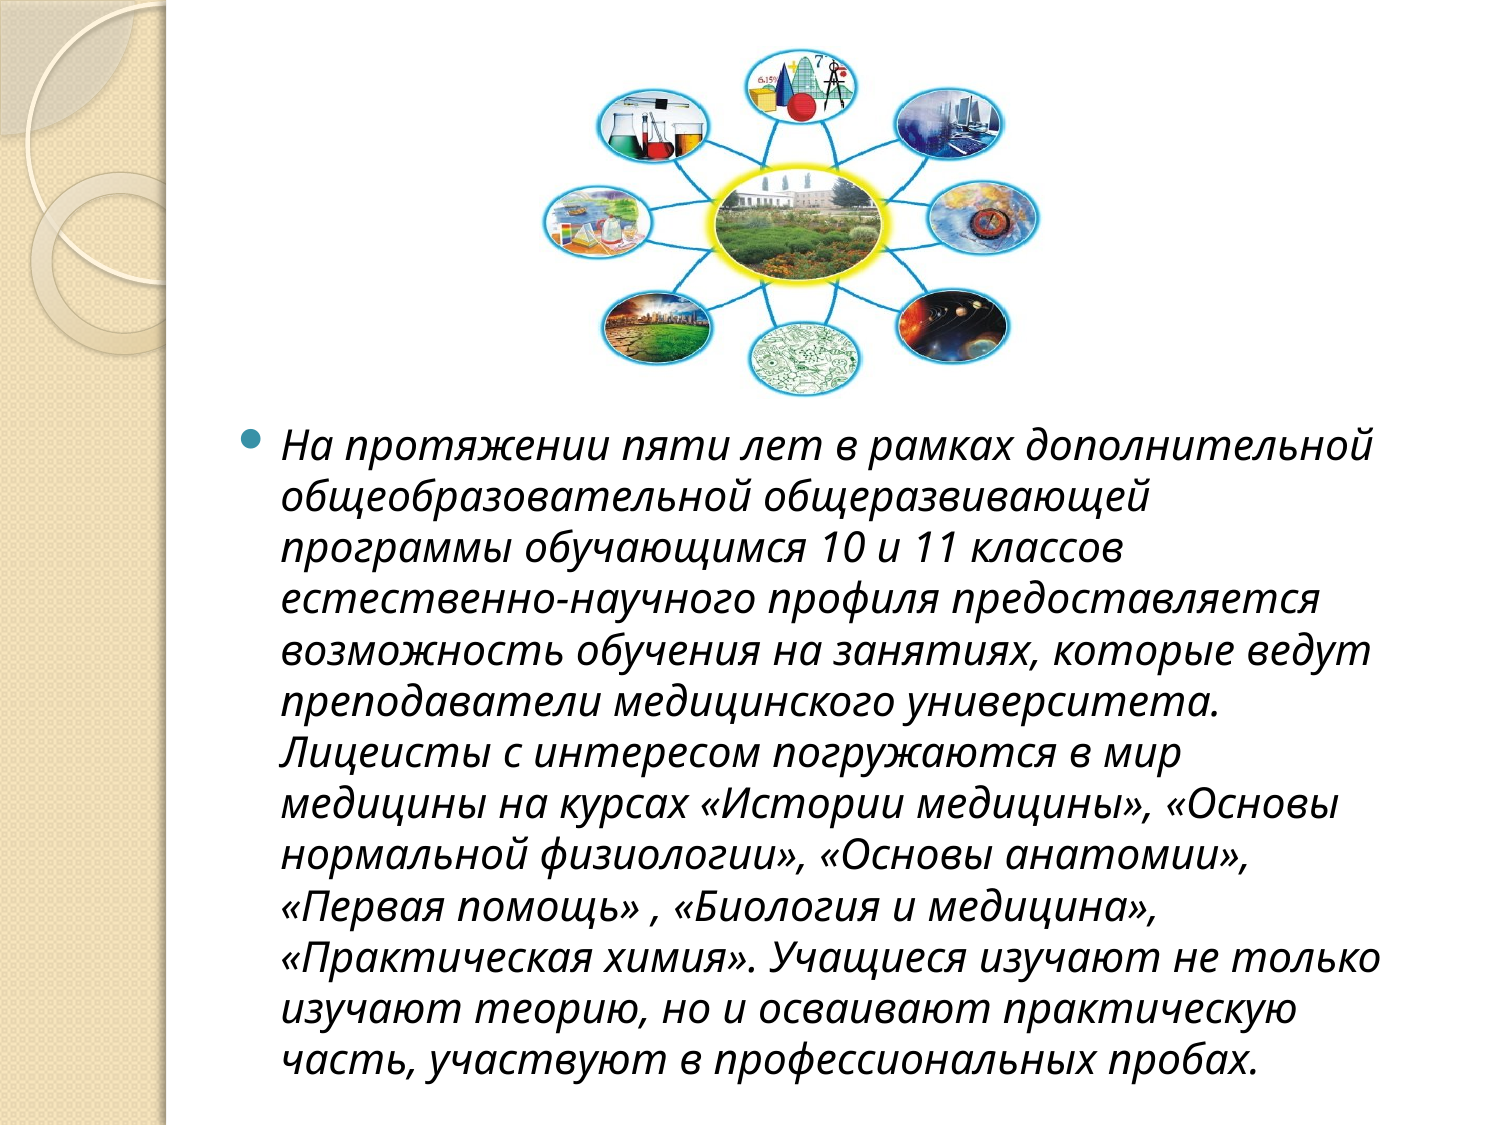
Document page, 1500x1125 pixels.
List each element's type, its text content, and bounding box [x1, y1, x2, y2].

picture [538, 46, 1046, 399]
list На протяжении пяти лет в рамках дополнительной общеобразовательной общеразвивающей программы обучающимся 10 и 11 классов естественно-научного профиля предоставляется возможность обучения на занятиях, которые ведут преподаватели медицинского университета. Лицеисты с интересом погружаются в мир медицины на курсах «Истории медицины», «Основы нормальной физиологии», «Основы анатомии», «Первая помощь» , «Биология и медицина», «Практическая химия». Учащиеся изучают не только изучают теорию, но и осваивают практическую часть, участвуют в профессиональных пробах. [210, 410, 1407, 1096]
